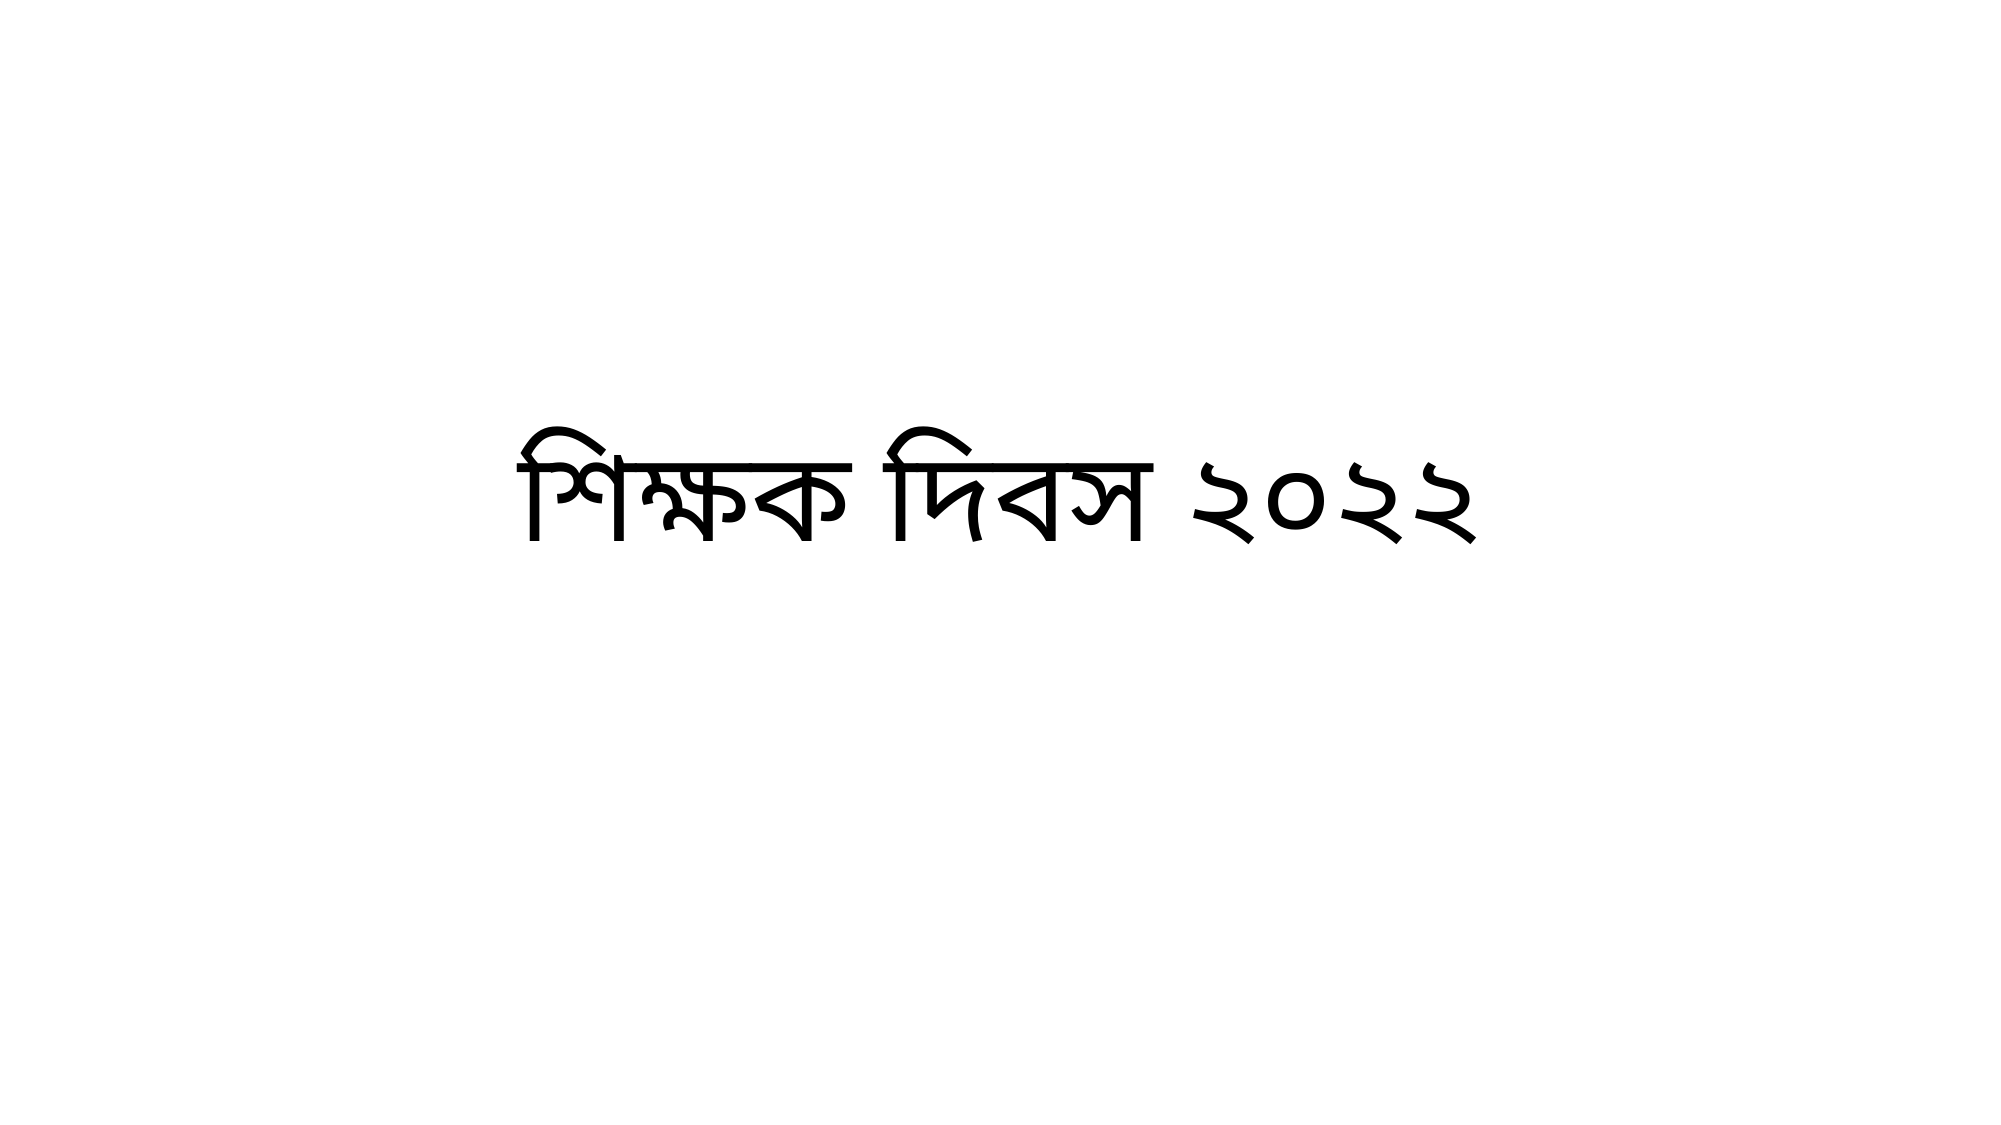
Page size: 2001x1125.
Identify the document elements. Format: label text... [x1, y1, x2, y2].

title শিক্ষক দিবস ২০২২ [249, 184, 1750, 576]
